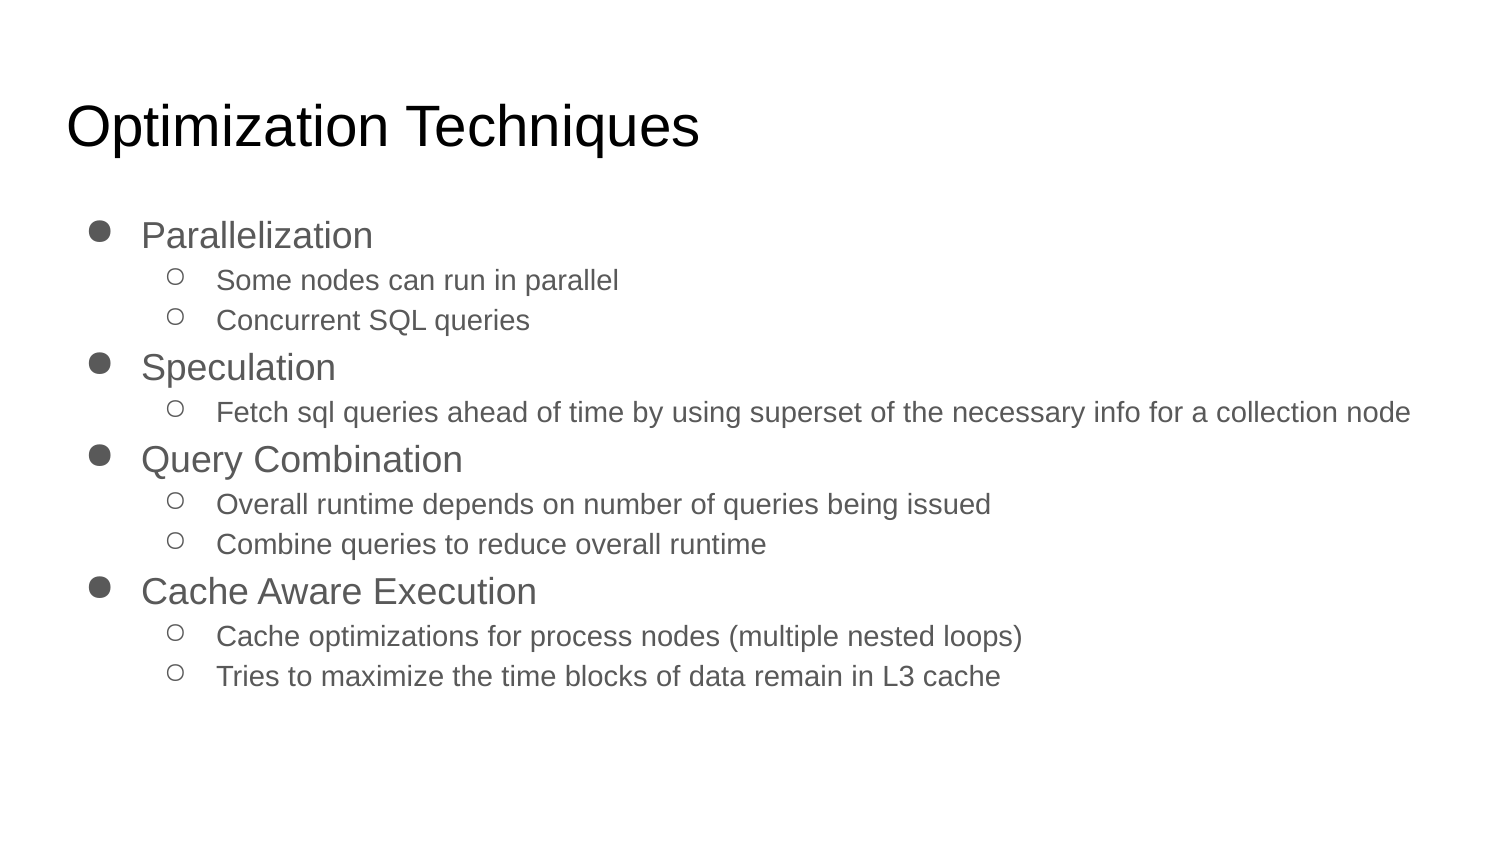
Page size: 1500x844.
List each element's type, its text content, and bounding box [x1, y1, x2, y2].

list Parallelization Some nodes can run in parallel Concurrent SQL queries Speculation Fetch sql queries ahead of time by using superset of the necessary info for a collection node Query Combination Overall runtime depends on number of queries being issued Combine queries to reduce overall runtime Cache Aware Execution Cache optimizations for process nodes (multiple nested loops) Tries to maximize the time blocks of data remain in L3 cache [51, 189, 1449, 750]
title Optimization Techniques [51, 72, 1449, 167]
